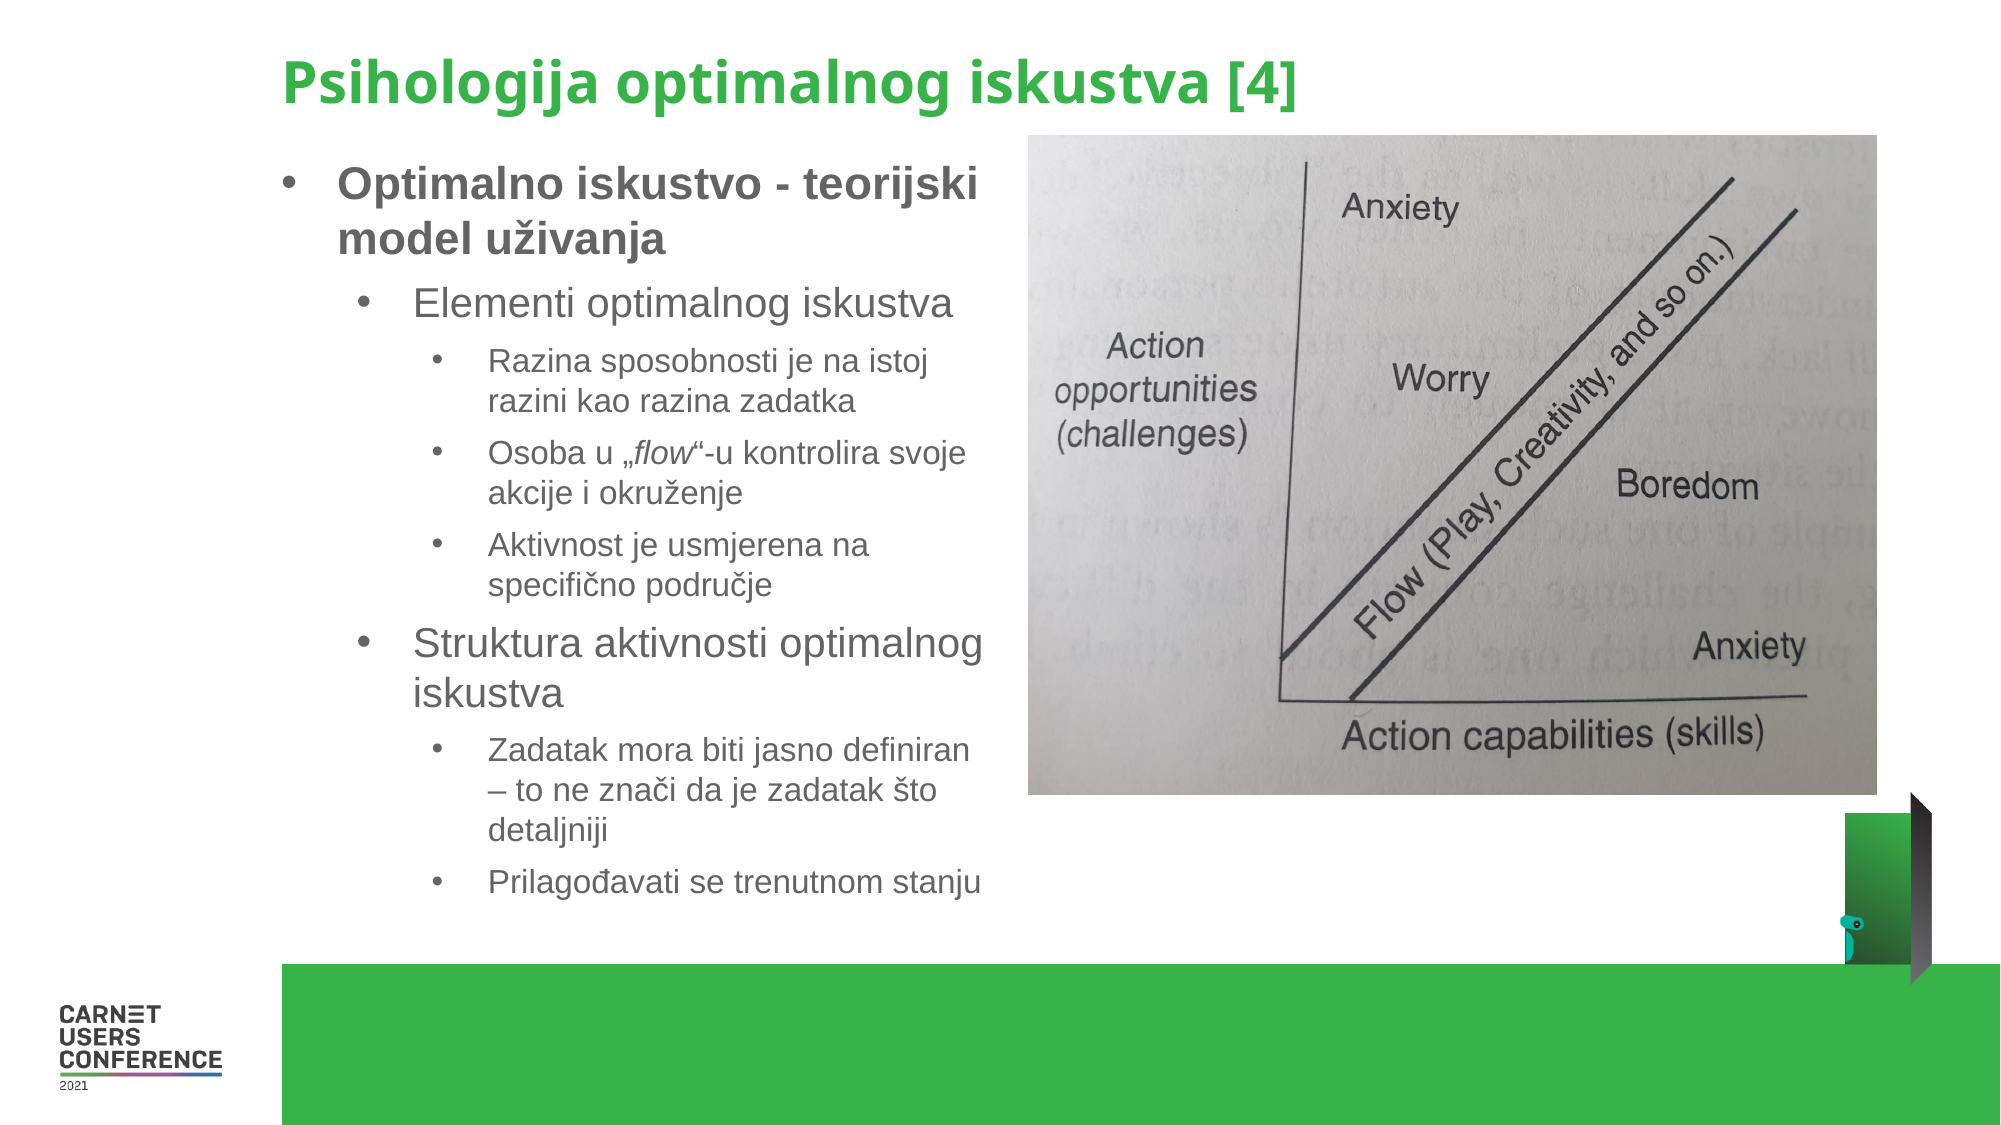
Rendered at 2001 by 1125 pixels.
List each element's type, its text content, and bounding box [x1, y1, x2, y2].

text_box [266, 794, 1576, 871]
text_box Psihologija optimalnog iskustva [4] [266, 37, 1576, 123]
text_box Optimalno iskustvo - teorijski model uživanja Elementi optimalnog iskustva Razina sposobnosti je na istoj razini kao razina zadatka Osoba u „flow“-u kontrolira svoje akcije i okruženje Aktivnost je usmjerena na specifično područje Struktura aktivnosti optimalnog iskustva Zadatak mora biti jasno definiran – to ne znači da je zadatak što detaljniji Prilagođavati se trenutnom stanju [266, 146, 1000, 794]
picture [1028, 135, 1877, 796]
text_box Optimalno iskustvo - teorijski model uživanja Elementi optimalnog iskustva Razina sposobnosti je na istoj razini kao razina zadatka Osoba u „flow“-u kontrolira svoje akcije i okruženje Aktivnost je usmjerena na specifično područje Struktura aktivnosti optimalnog iskustva Zadatak mora biti jasno definiran – to ne znači da je zadatak što detaljniji Prilagođavati se trenutnom stanju [266, 871, 1000, 1044]
